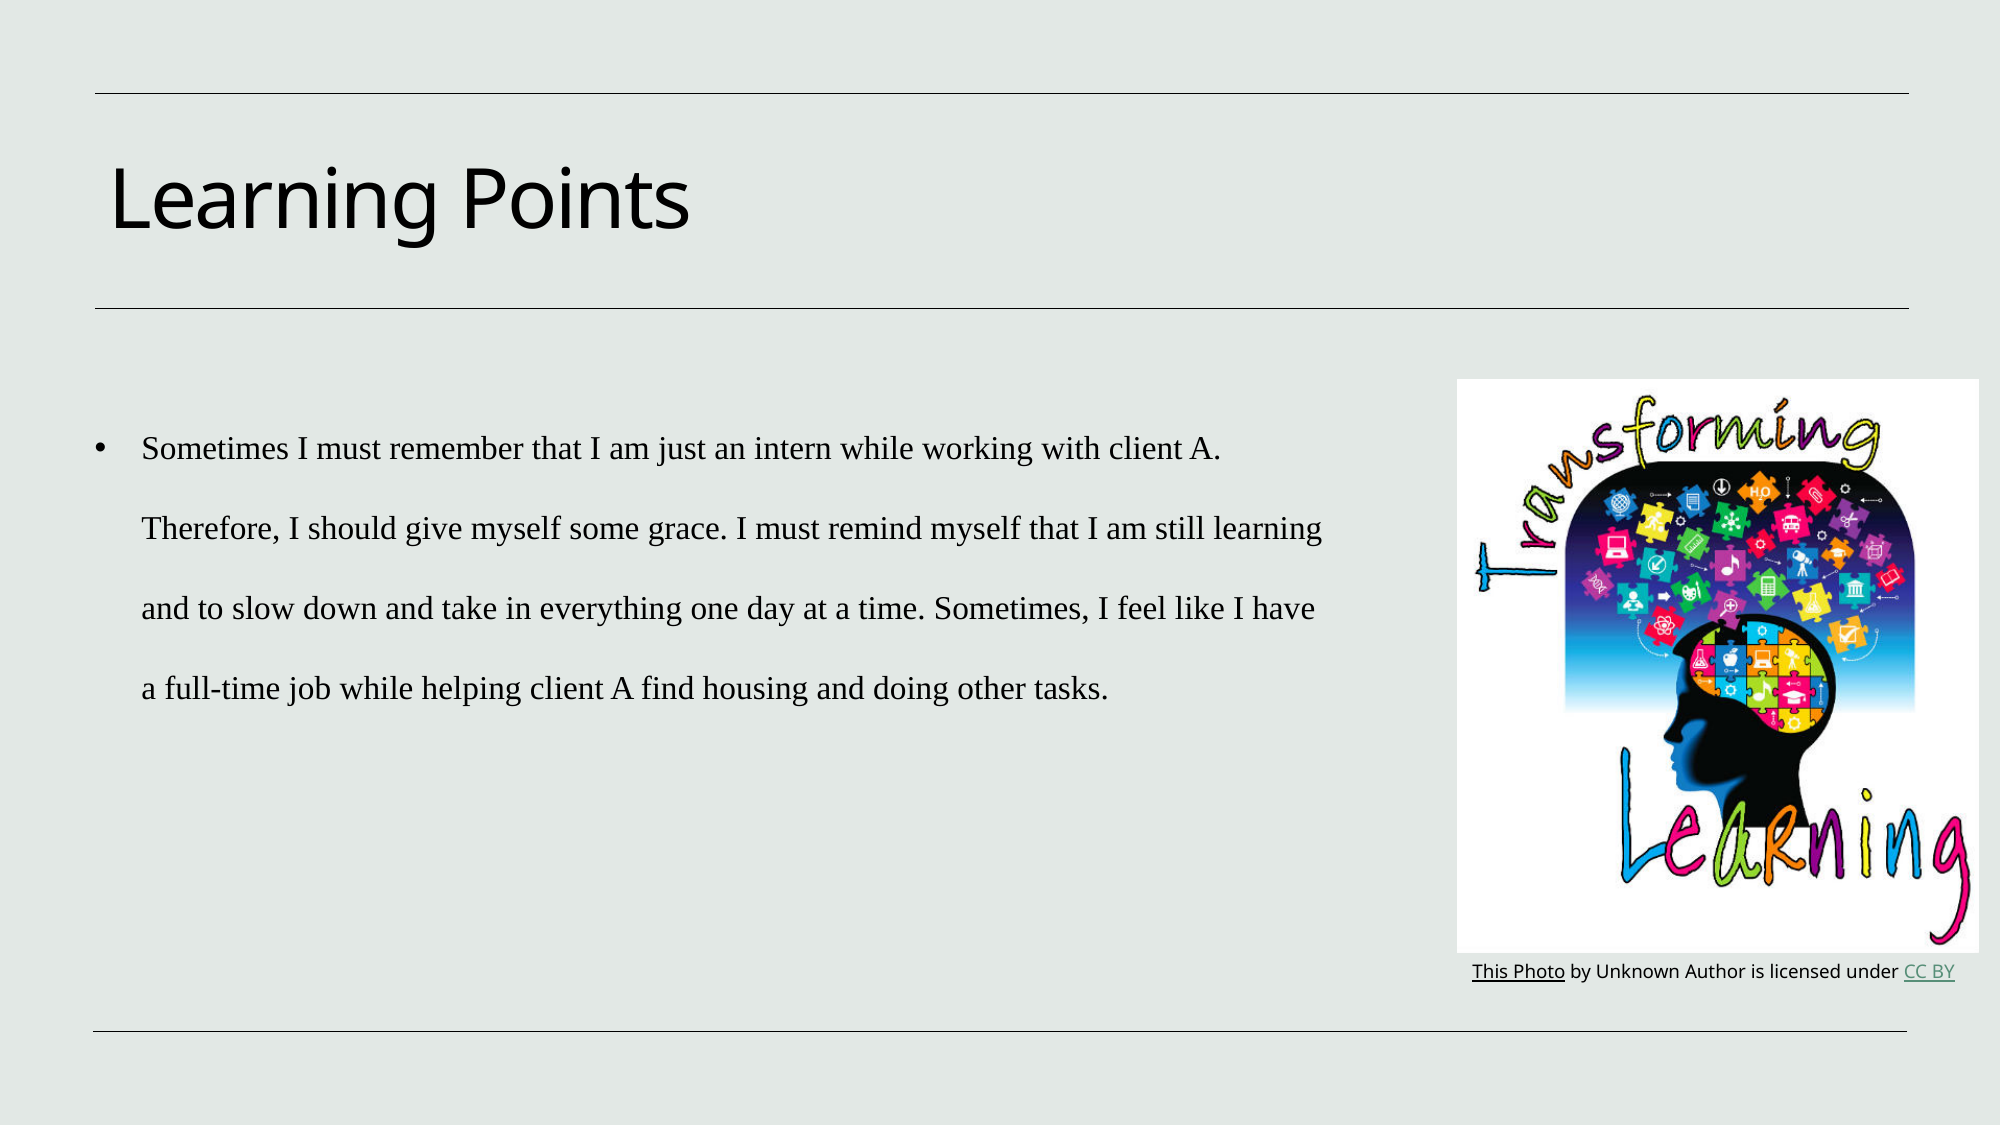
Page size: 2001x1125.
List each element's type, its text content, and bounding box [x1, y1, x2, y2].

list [1457, 379, 1979, 953]
text_box Sometimes I must remember that I am just an intern while working with client A. Therefore, I should give myself some grace. I must remind myself that I am still learning and to slow down and take in everything one day at a time. Sometimes, I feel like I have a full-time job while helping client A find housing and doing other tasks. [79, 379, 1340, 714]
title Learning Points [93, 113, 1907, 291]
text_box This Photo by Unknown Author is licensed under CC BY [1457, 953, 1979, 993]
